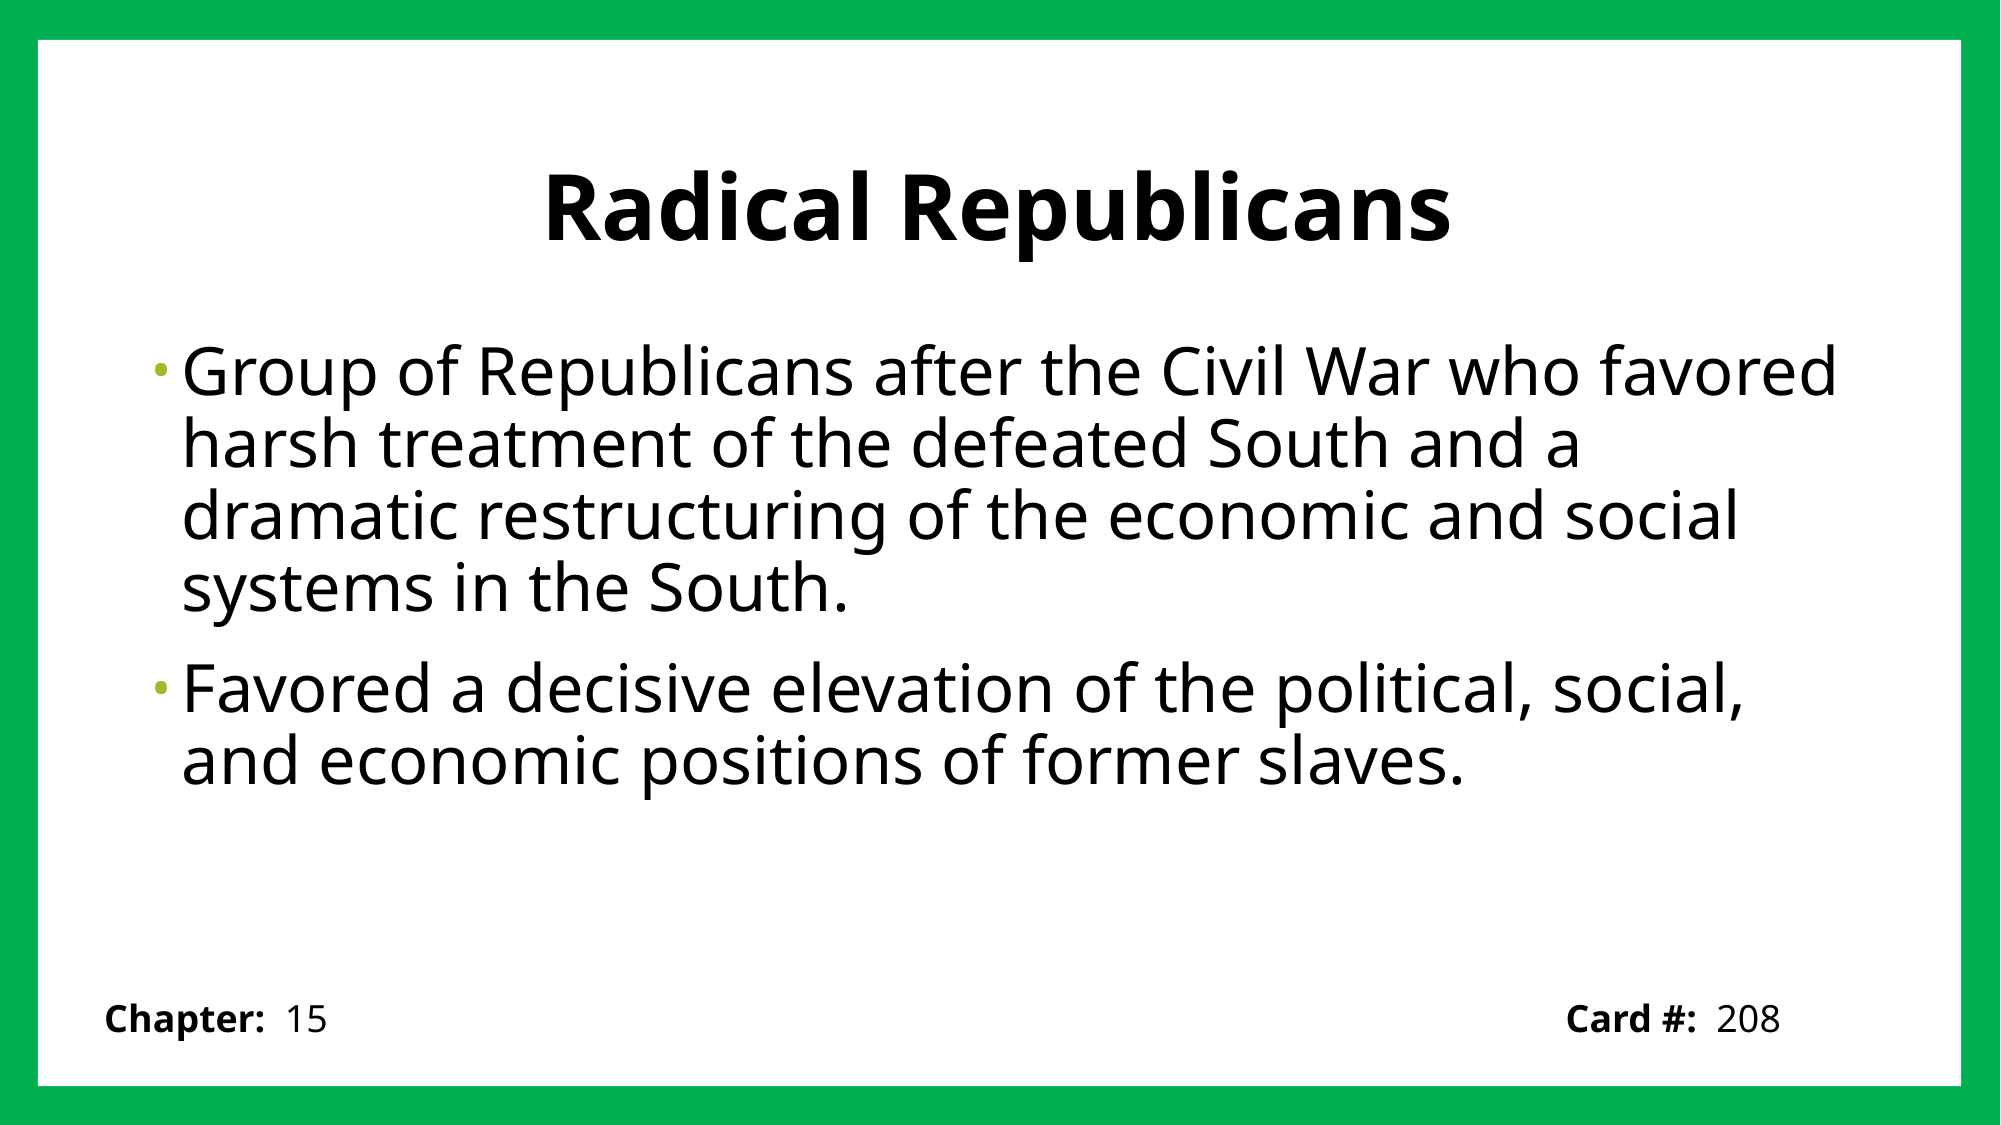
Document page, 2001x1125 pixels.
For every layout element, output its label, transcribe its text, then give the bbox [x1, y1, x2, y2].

title Radical Republicans [187, 99, 1808, 323]
text_box Card #: 208 [1550, 987, 1913, 1047]
list Group of Republicans after the Civil War who favored harsh treatment of the defeated South and a dramatic restructuring of the economic and social systems in the South. Favored a decisive elevation of the political, social, and economic positions of former slaves. [129, 329, 1886, 926]
text_box Chapter: 15 [89, 987, 605, 1048]
